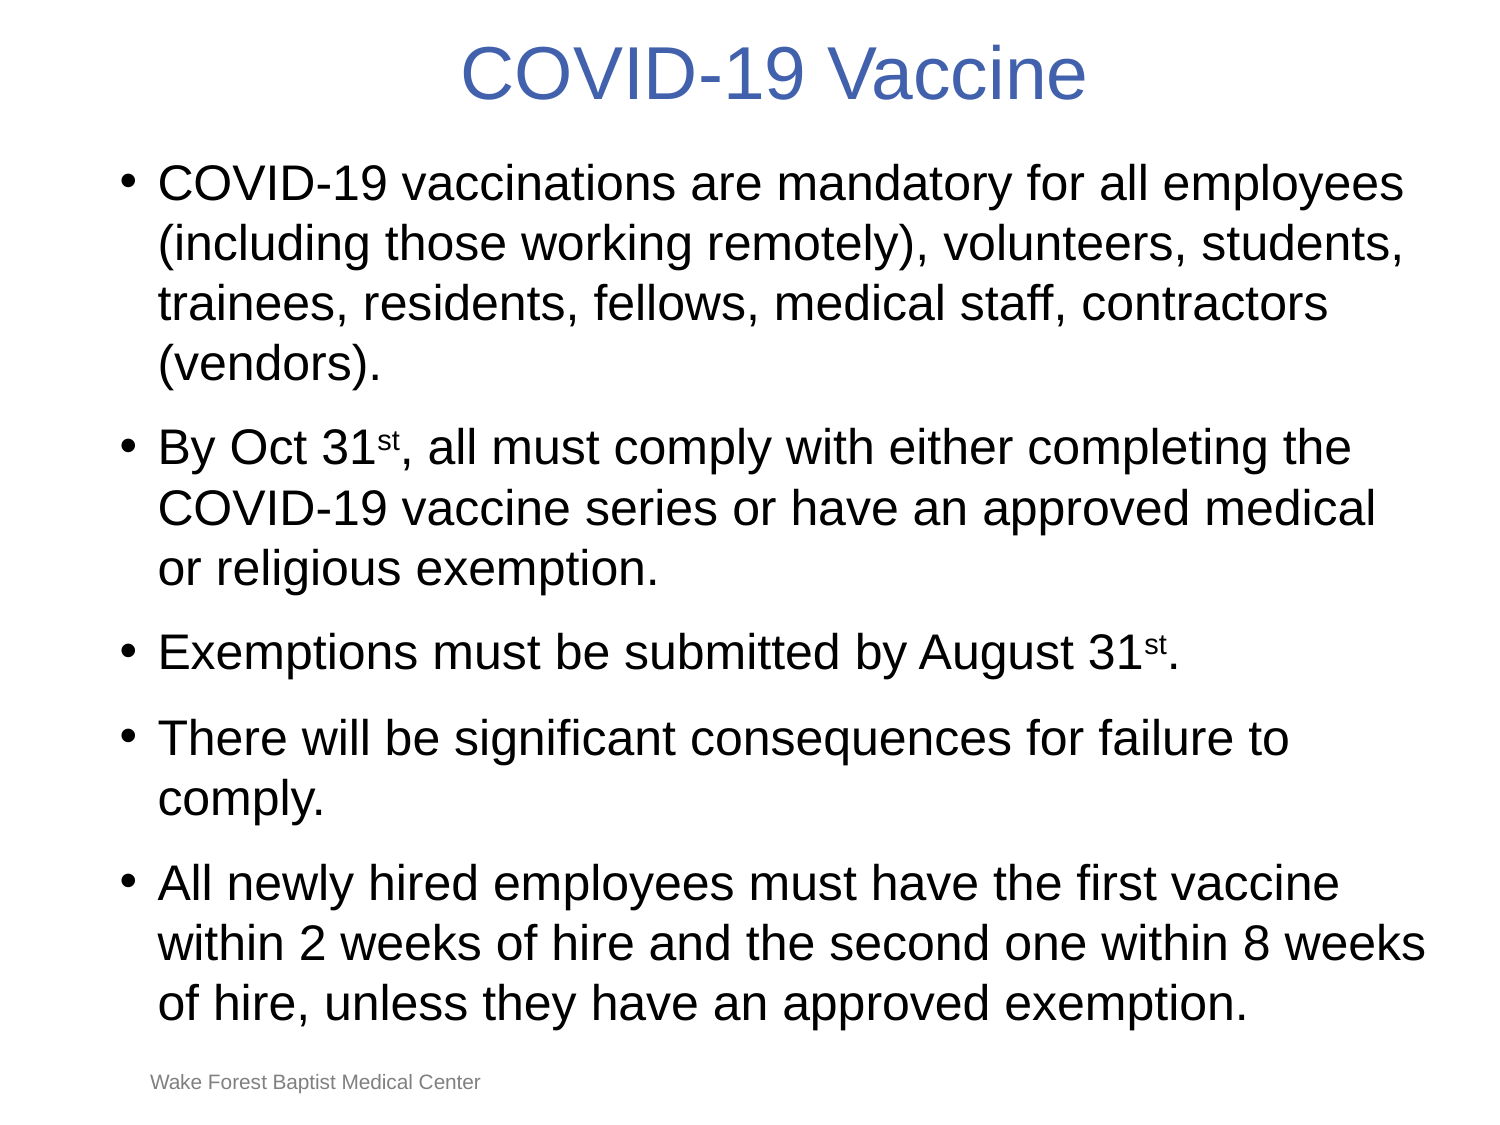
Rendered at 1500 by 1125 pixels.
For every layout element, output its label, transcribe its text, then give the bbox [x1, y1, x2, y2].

list COVID-19 vaccinations are mandatory for all employees (including those working remotely), volunteers, students, trainees, residents, fellows, medical staff, contractors (vendors). By Oct 31st, all must comply with either completing the COVID-19 vaccine series or have an approved medical or religious exemption. Exemptions must be submitted by August 31st. There will be significant consequences for failure to comply. All newly hired employees must have the first vaccine within 2 weeks of hire and the second one within 8 weeks of hire, unless they have an approved exemption. [119, 149, 1431, 1100]
title COVID-19 Vaccine [137, 24, 1413, 116]
